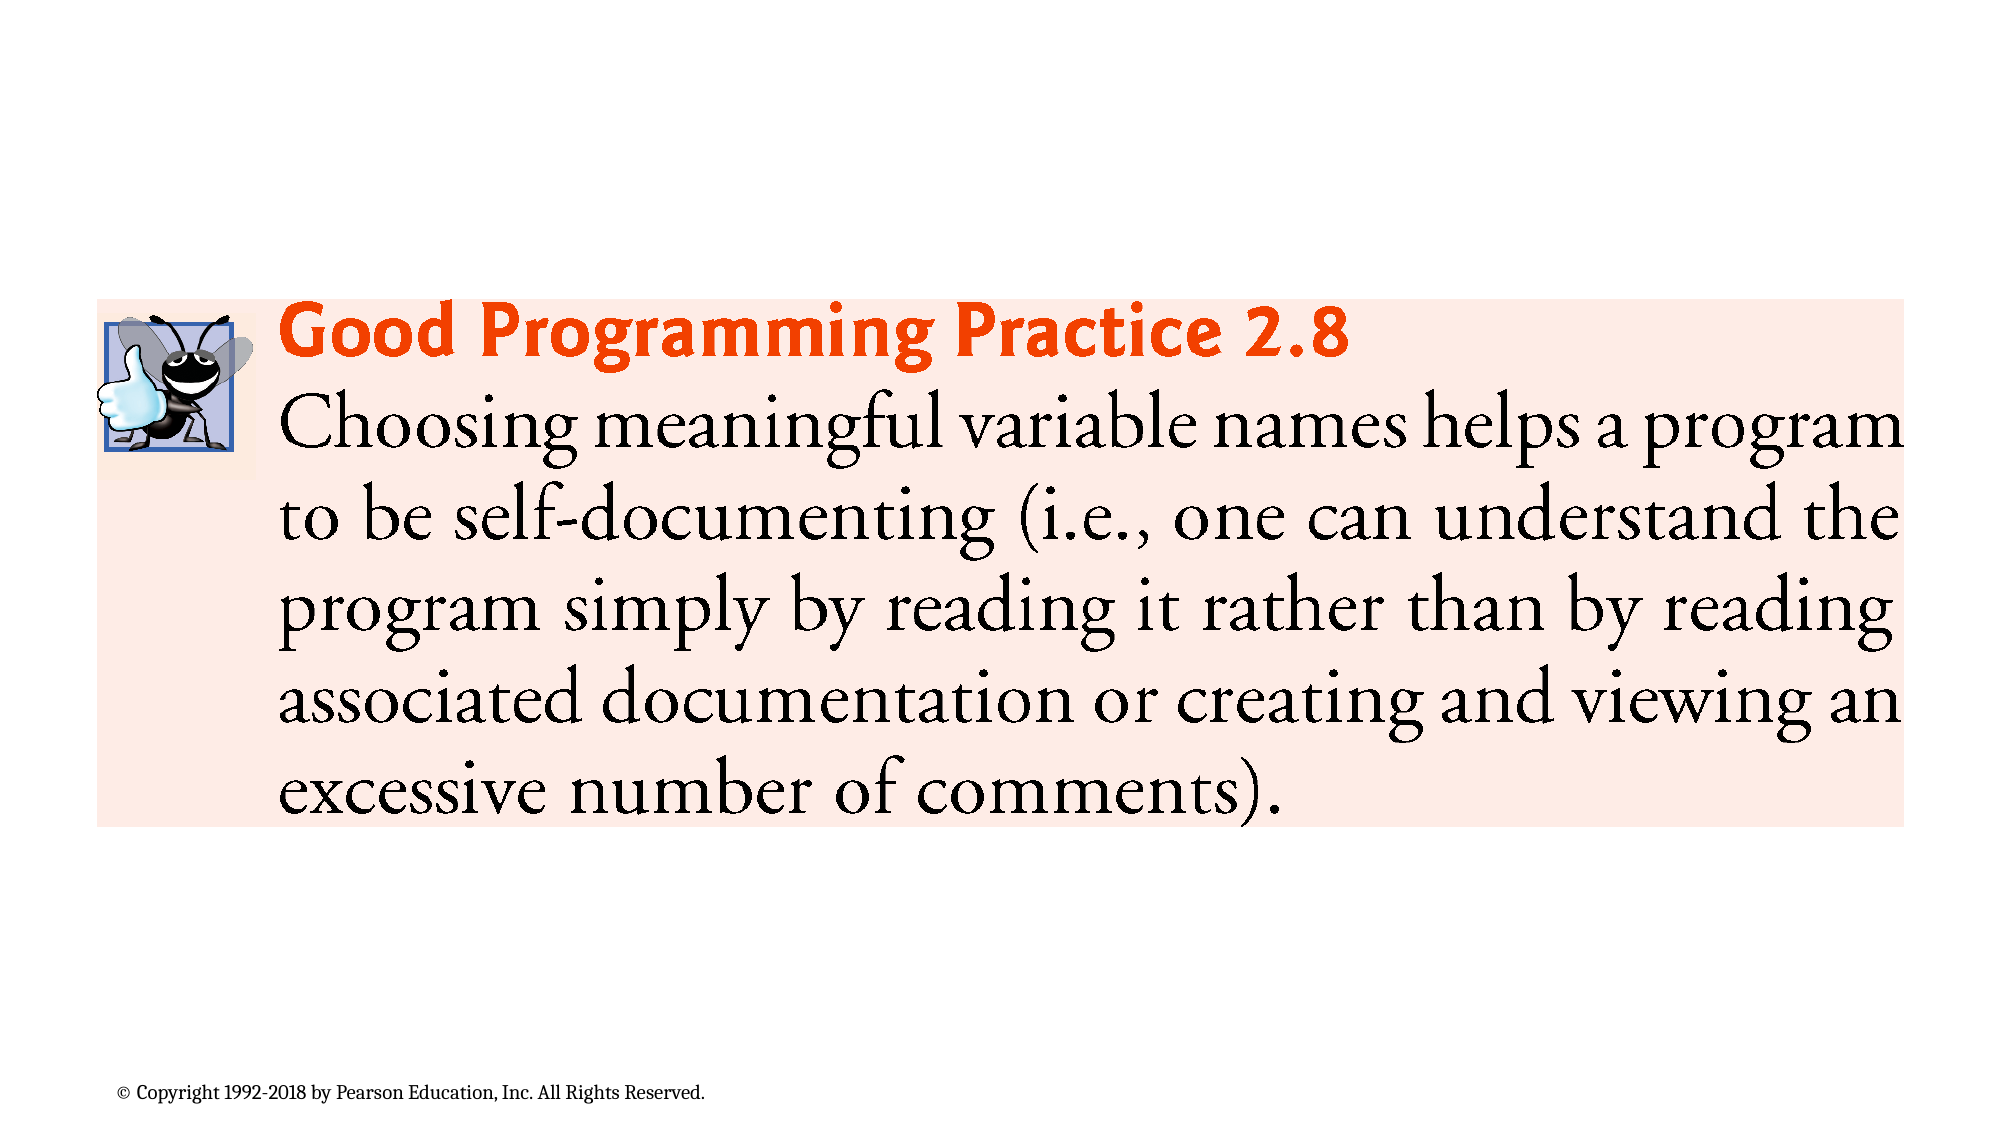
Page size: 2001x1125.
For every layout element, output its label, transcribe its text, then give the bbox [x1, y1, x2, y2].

picture [0, 202, 2000, 923]
footer © Copyright 1992-2018 by Pearson Education, Inc. All Rights Reserved. [99, 1051, 1473, 1112]
